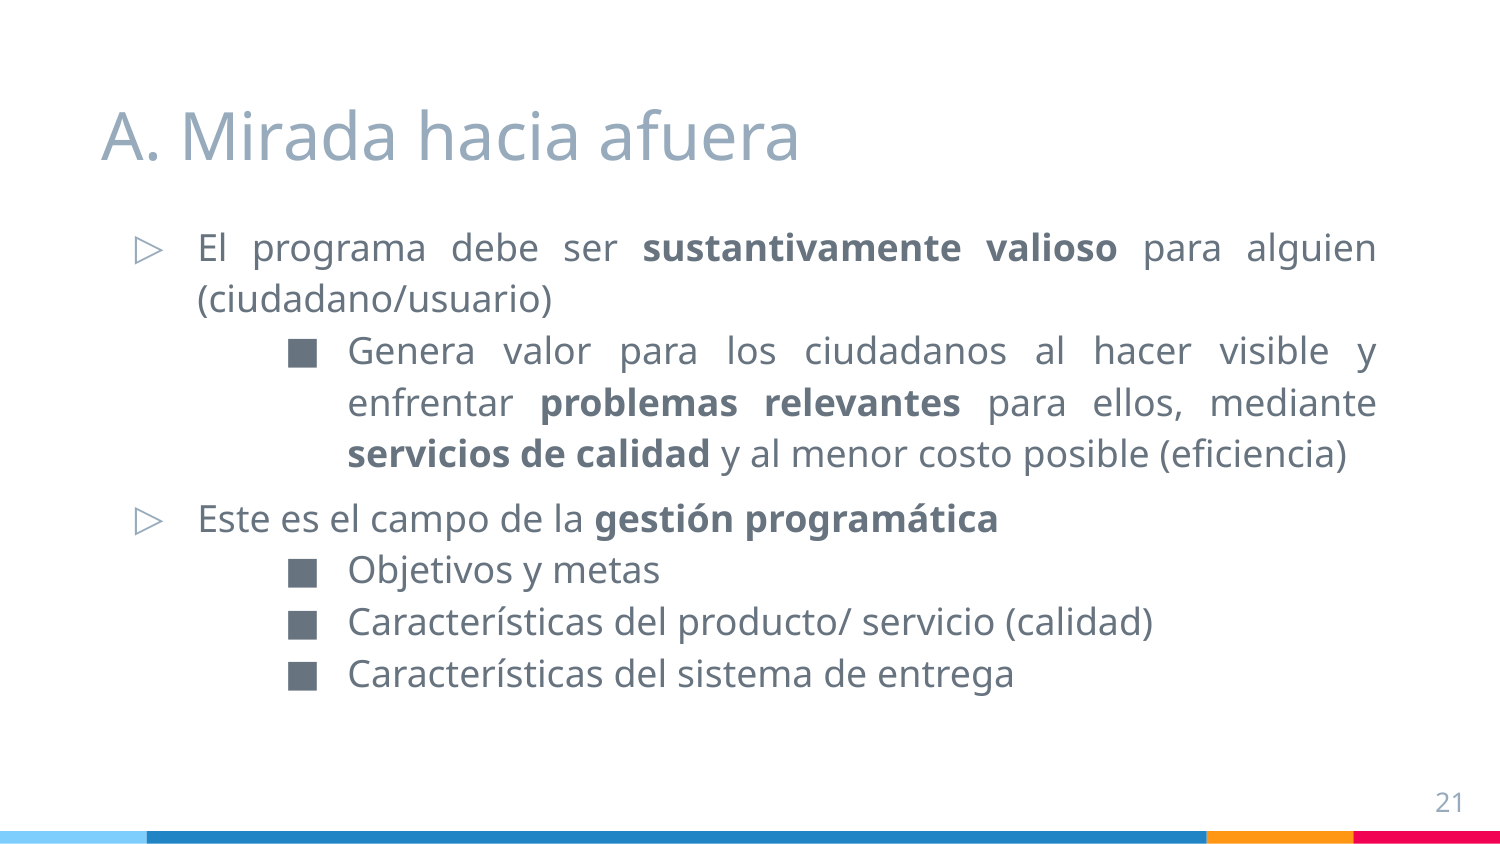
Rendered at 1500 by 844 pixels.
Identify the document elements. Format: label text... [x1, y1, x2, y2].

list El programa debe ser sustantivamente valioso para alguien (ciudadano/usuario) Genera valor para los ciudadanos al hacer visible y enfrentar problemas relevantes para ellos, mediante servicios de calidad y al menor costo posible (eficiencia) Este es el campo de la gestión programática Objetivos y metas Características del producto/ servicio (calidad) Características del sistema de entrega [107, 201, 1393, 785]
title A. Mirada hacia afuera [86, 47, 1493, 189]
slide_number 21 [1391, 770, 1482, 822]
